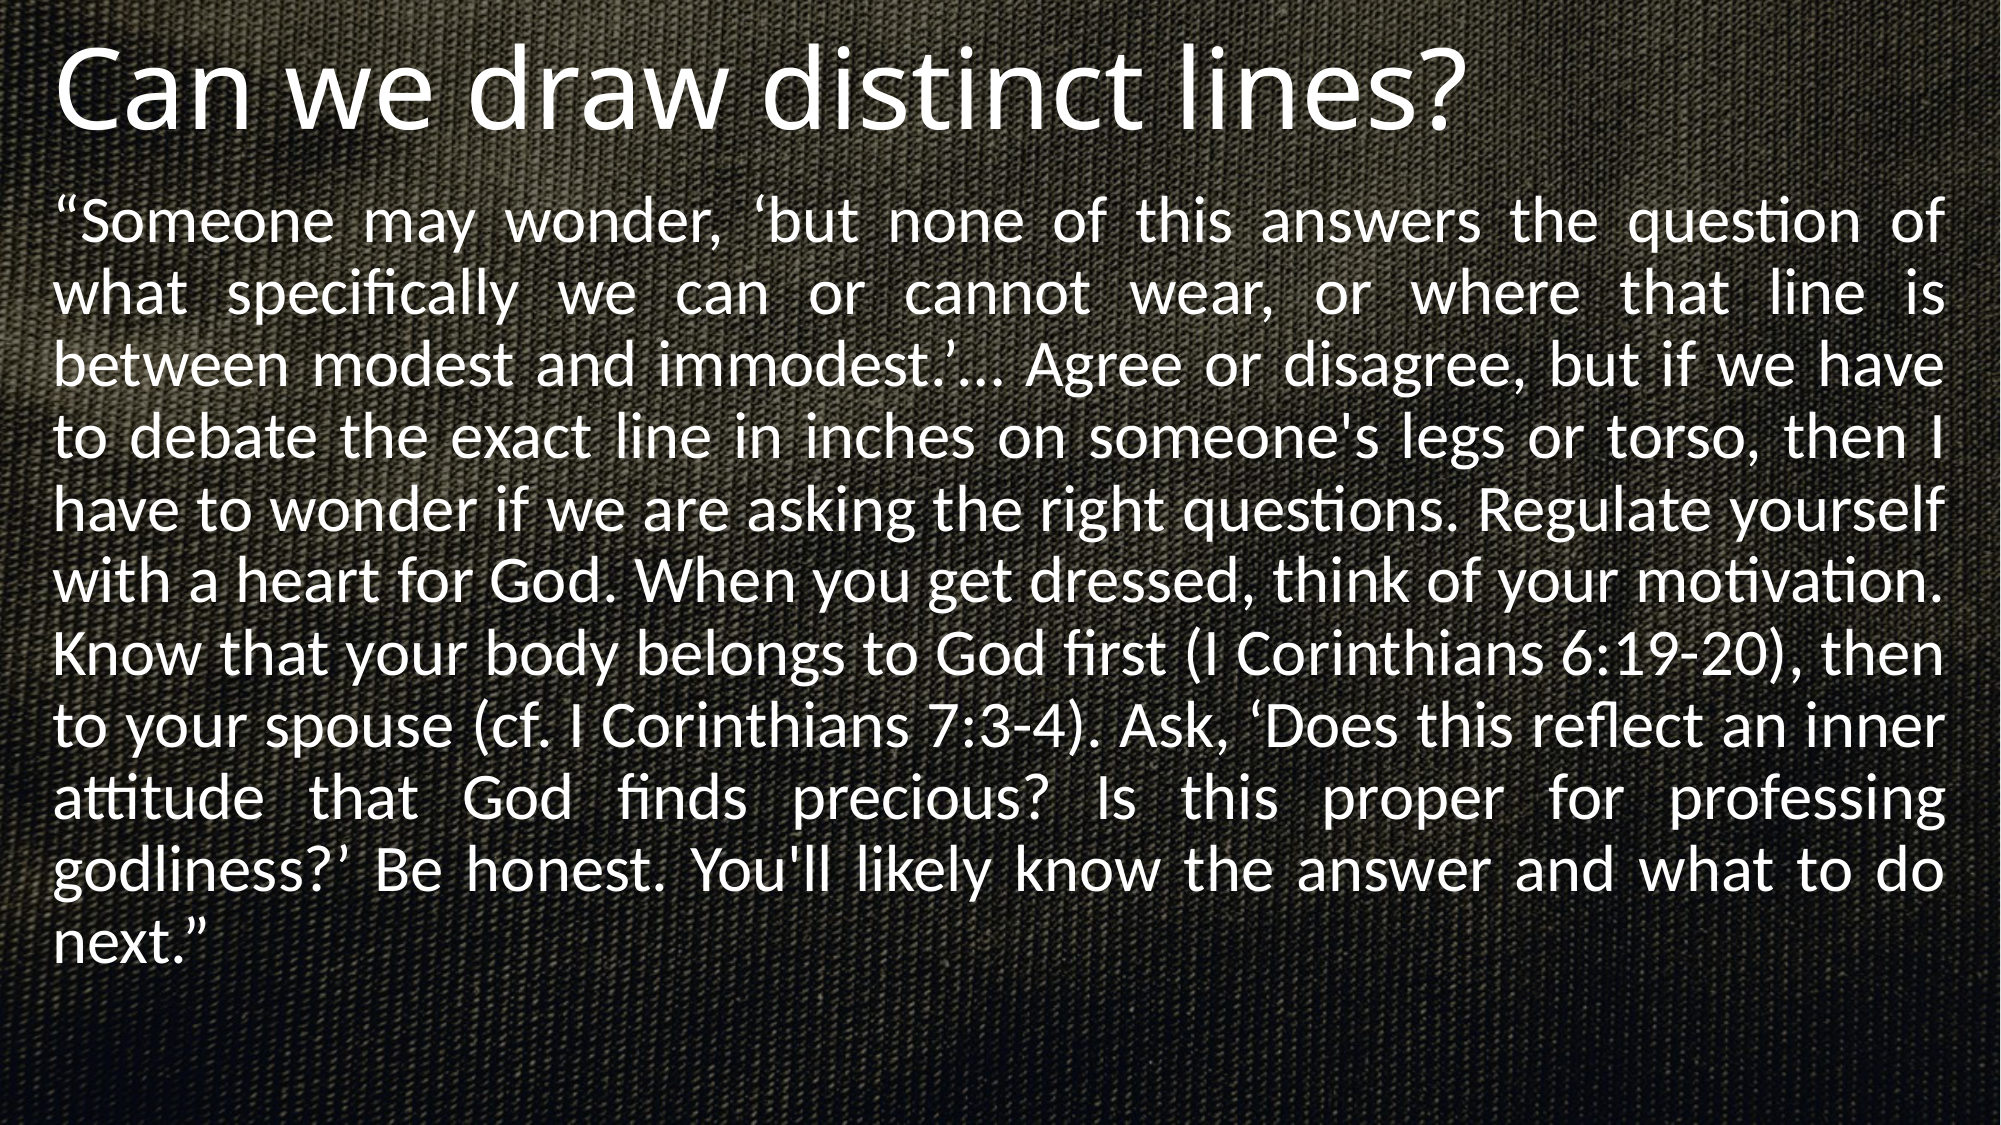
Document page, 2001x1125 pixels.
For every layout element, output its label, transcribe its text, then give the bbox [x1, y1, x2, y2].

title Can we draw distinct lines? [37, 0, 1963, 177]
picture [0, 0, 2001, 1125]
list “Someone may wonder, ‘but none of this answers the question of what specifically we can or cannot wear, or where that line is between modest and immodest.’… Agree or disagree, but if we have to debate the exact line in inches on someone's legs or torso, then I have to wonder if we are asking the right questions. Regulate yourself with a heart for God. When you get dressed, think of your motivation. Know that your body belongs to God first (I Corinthians 6:19-20), then to your spouse (cf. I Corinthians 7:3-4). Ask, ‘Does this reflect an inner attitude that God finds precious? Is this proper for professing godliness?’ Be honest. You'll likely know the answer and what to do next.” [37, 177, 1963, 1066]
